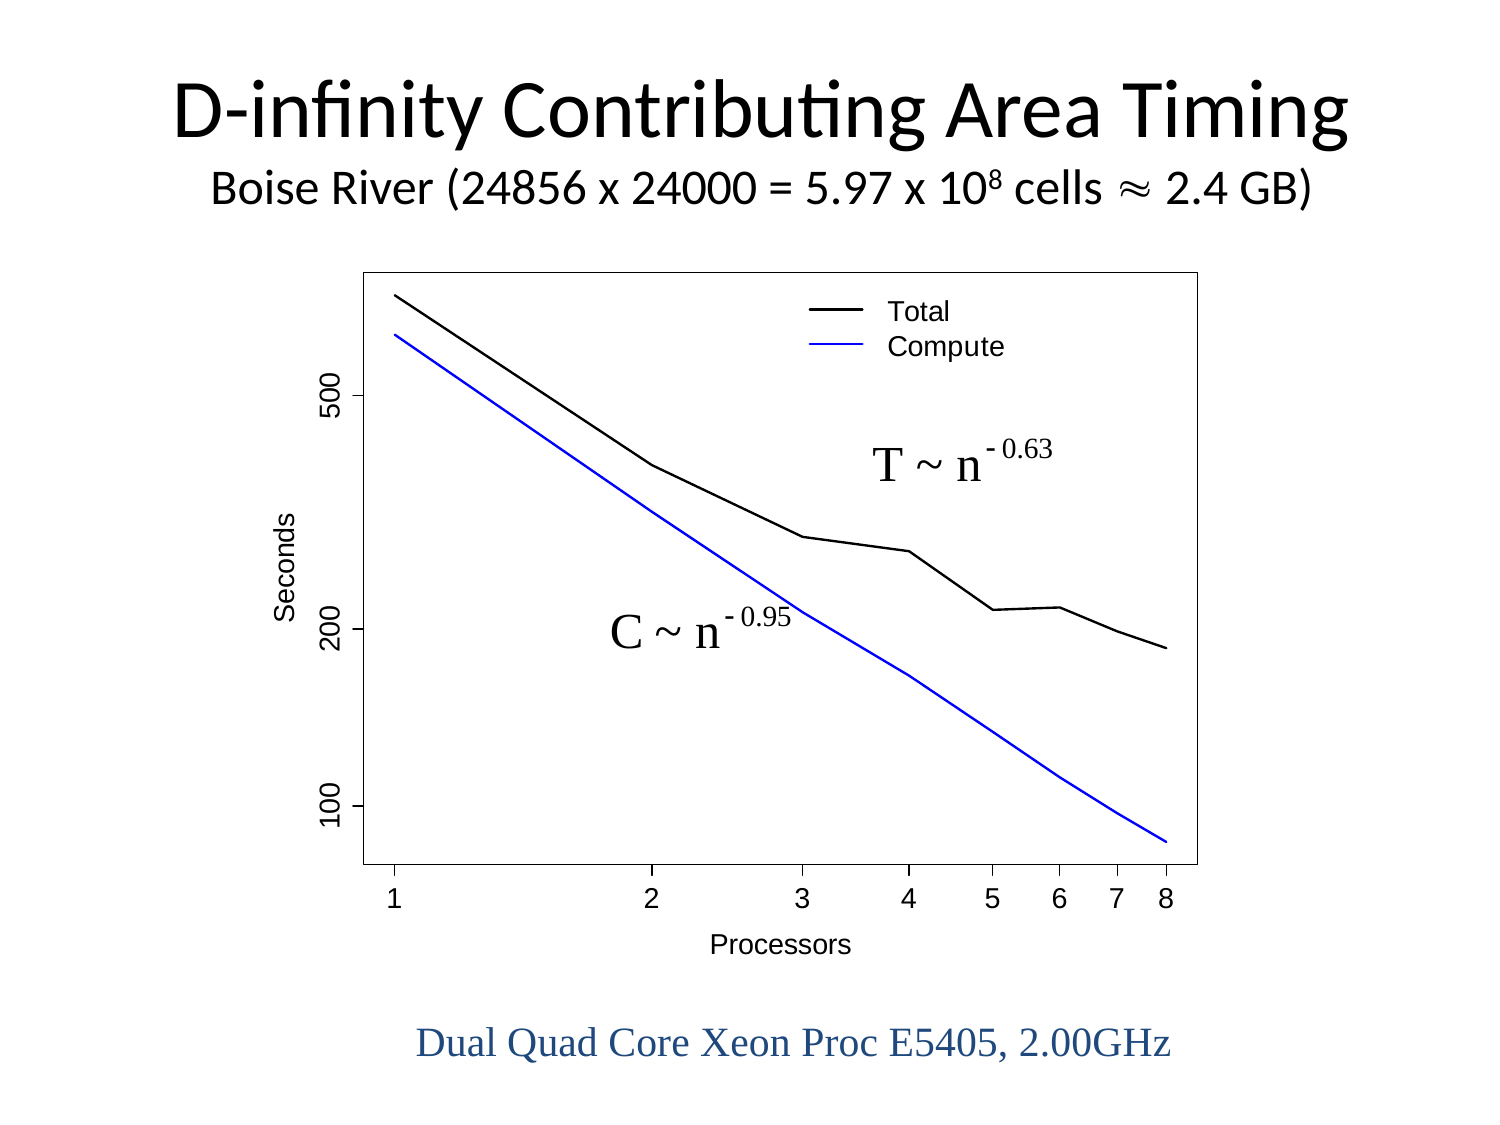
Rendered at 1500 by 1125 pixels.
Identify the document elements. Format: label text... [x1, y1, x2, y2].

title D-infinity Contributing Area Timing Boise River (24856 x 24000 = 5.97 x 108 cells  2.4 GB) [107, 40, 1417, 229]
text_box Dual Quad Core Xeon Proc E5405, 2.00GHz [312, 1007, 1275, 1073]
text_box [865, 426, 1064, 490]
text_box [602, 593, 801, 662]
picture [269, 178, 1246, 981]
